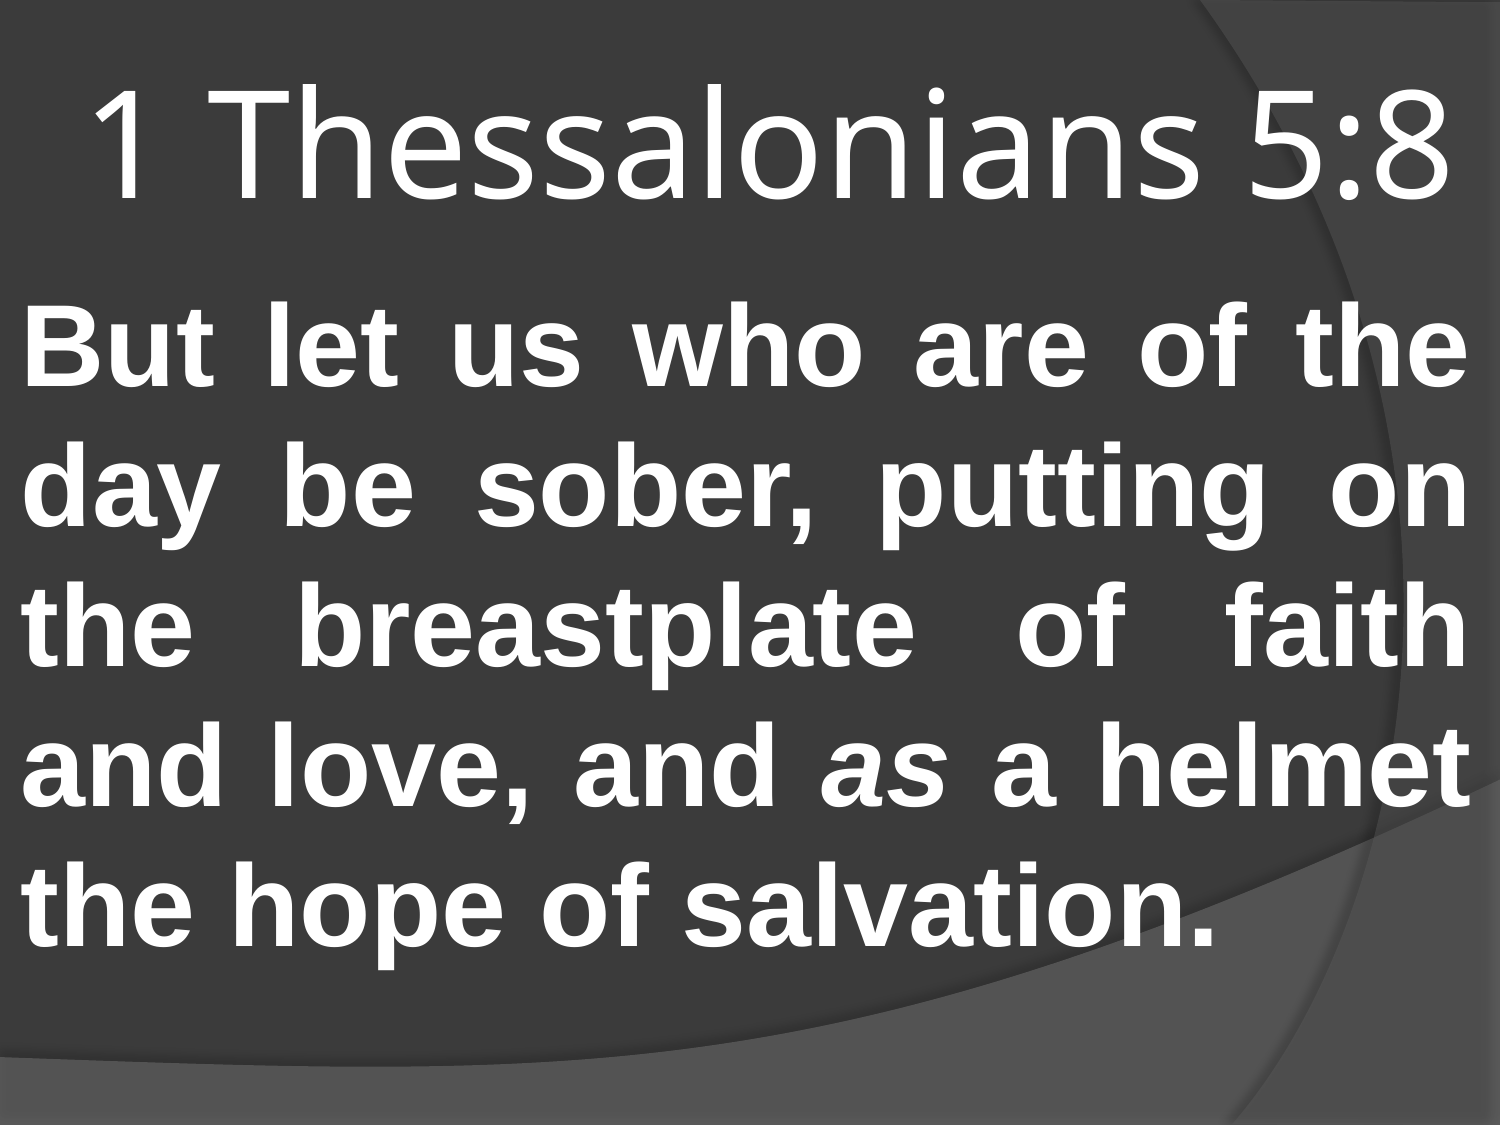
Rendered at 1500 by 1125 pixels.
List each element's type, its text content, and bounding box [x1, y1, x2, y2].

list But let us who are of the day be sober, putting on the breastplate of faith and love, and as a helmet the hope of salvation. [0, 262, 1488, 1125]
title 1 Thessalonians 5:8 [75, 45, 1488, 233]
